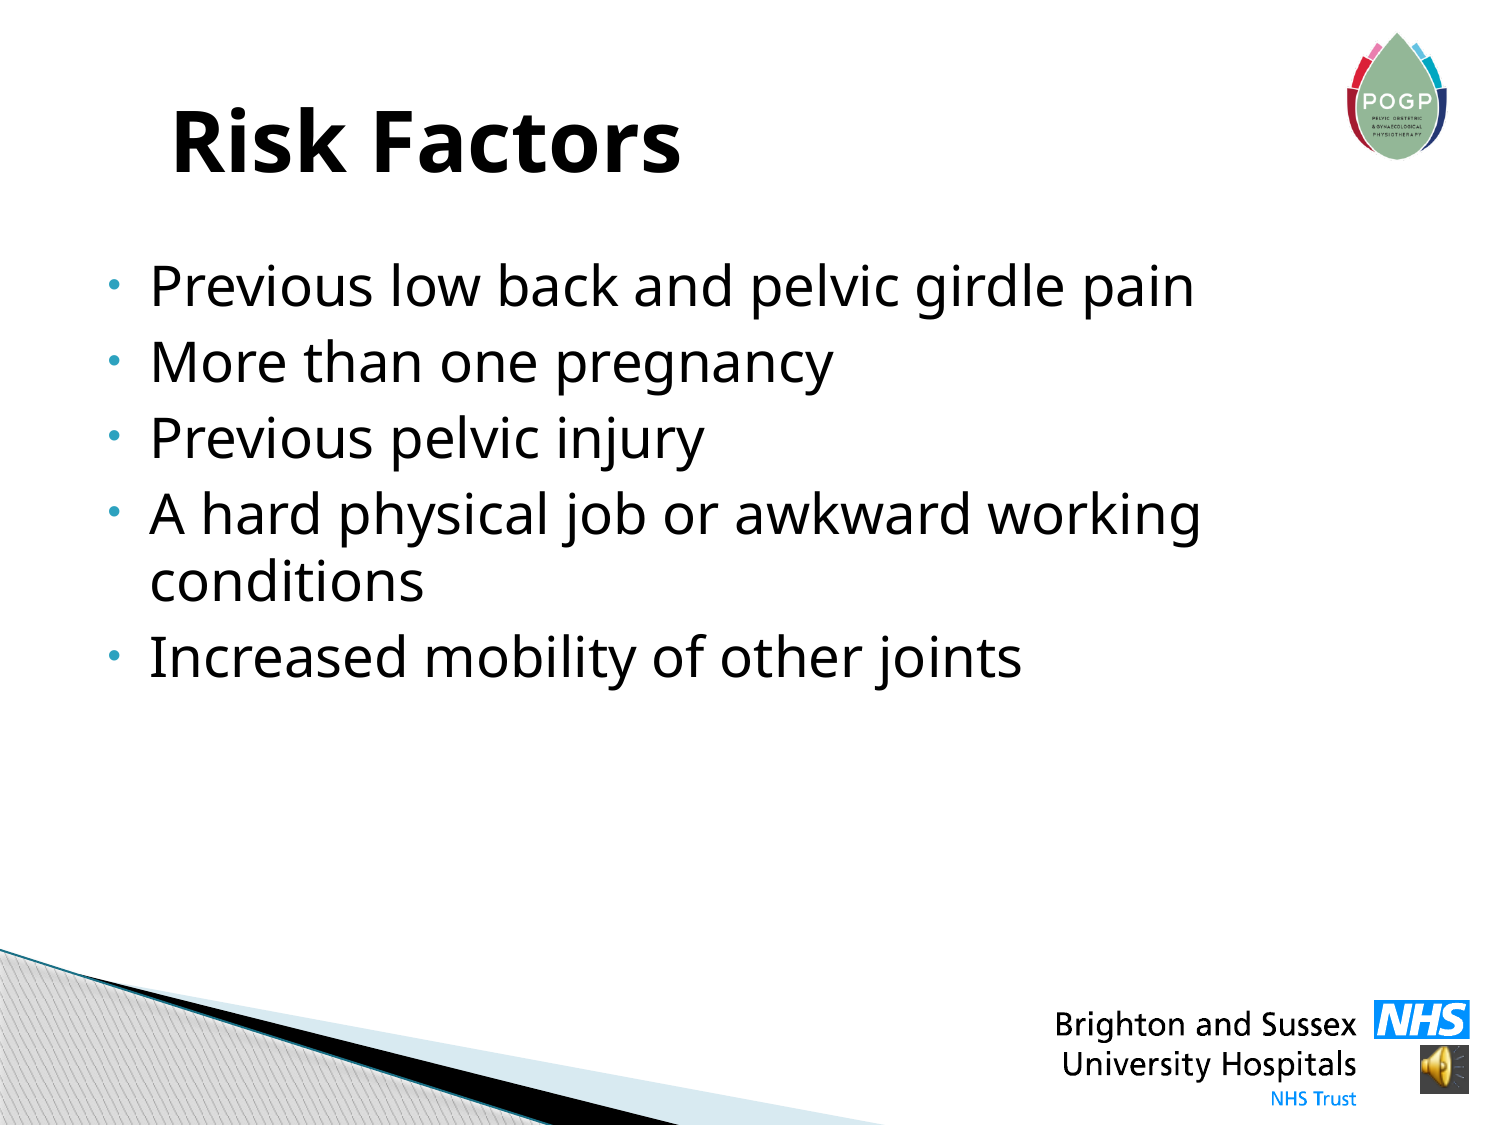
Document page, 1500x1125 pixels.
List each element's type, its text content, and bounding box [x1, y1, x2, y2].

list Previous low back and pelvic girdle pain More than one pregnancy Previous pelvic injury A hard physical job or awkward working conditions Increased mobility of other joints [75, 243, 1425, 986]
title Risk Factors [75, 45, 1425, 233]
picture [1345, 30, 1448, 161]
picture [1419, 1044, 1470, 1095]
